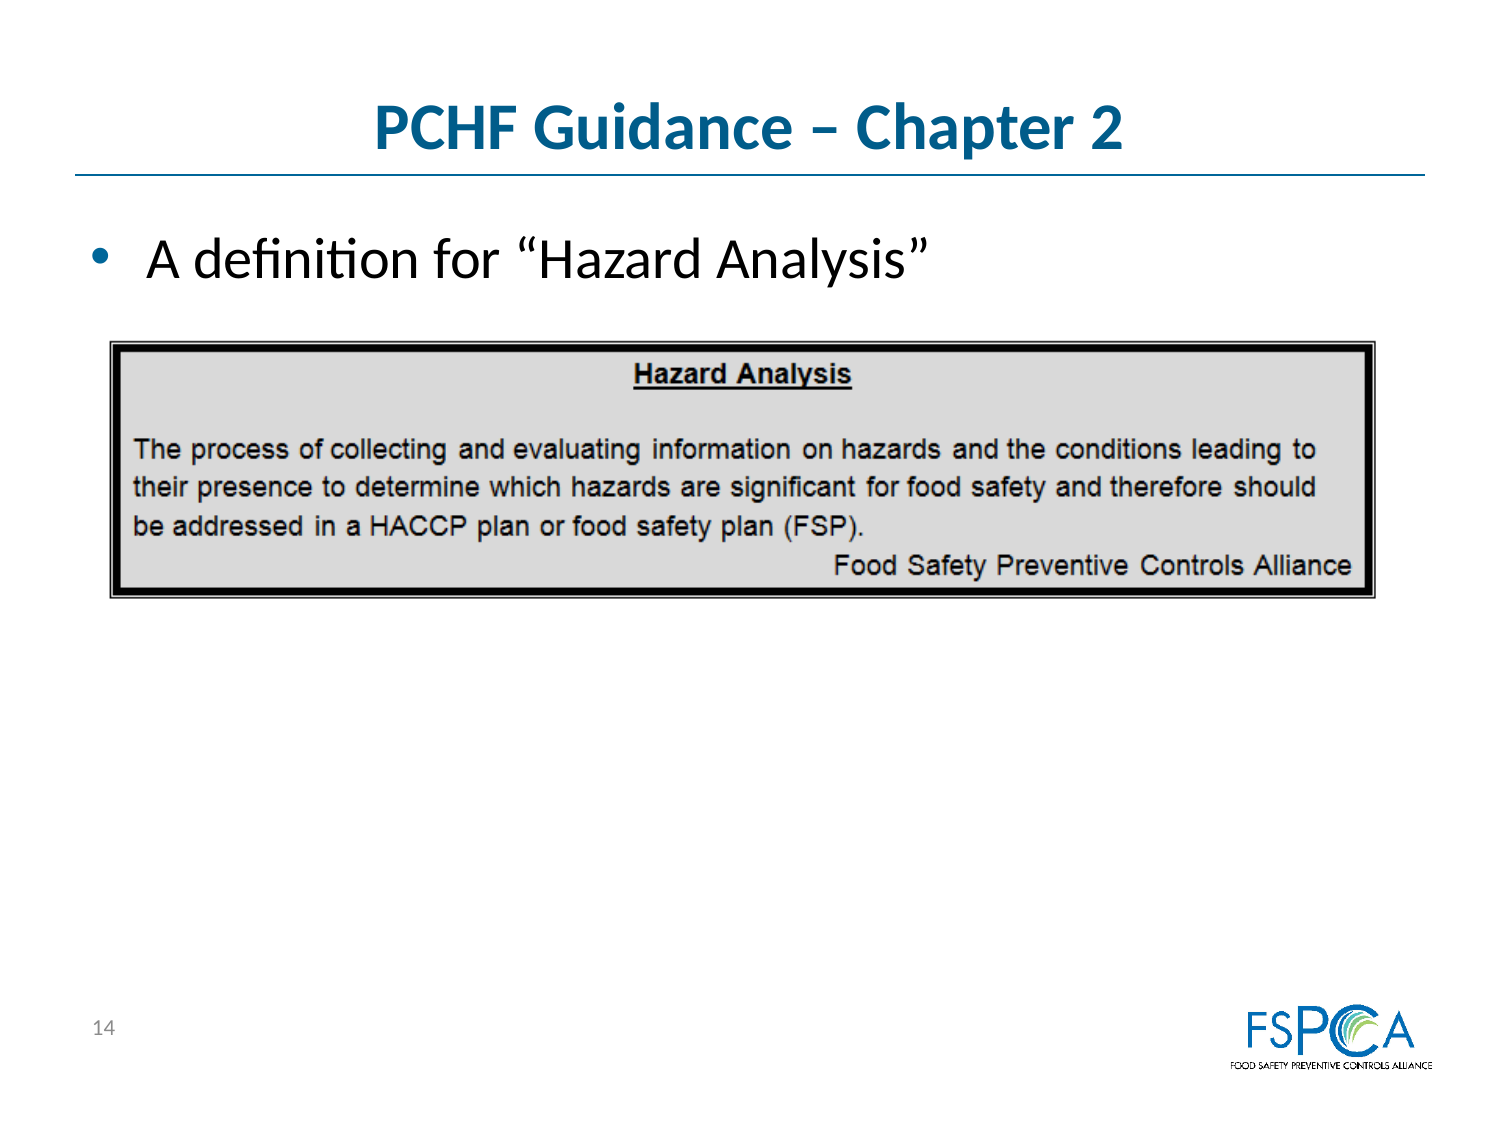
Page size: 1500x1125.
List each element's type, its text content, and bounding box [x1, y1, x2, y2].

slide_number 14 [77, 1004, 428, 1065]
picture [98, 324, 1401, 624]
title PCHF Guidance – Chapter 2 [75, 45, 1425, 200]
list A definition for “Hazard Analysis” [75, 212, 1425, 1005]
picture [1212, 995, 1450, 1090]
